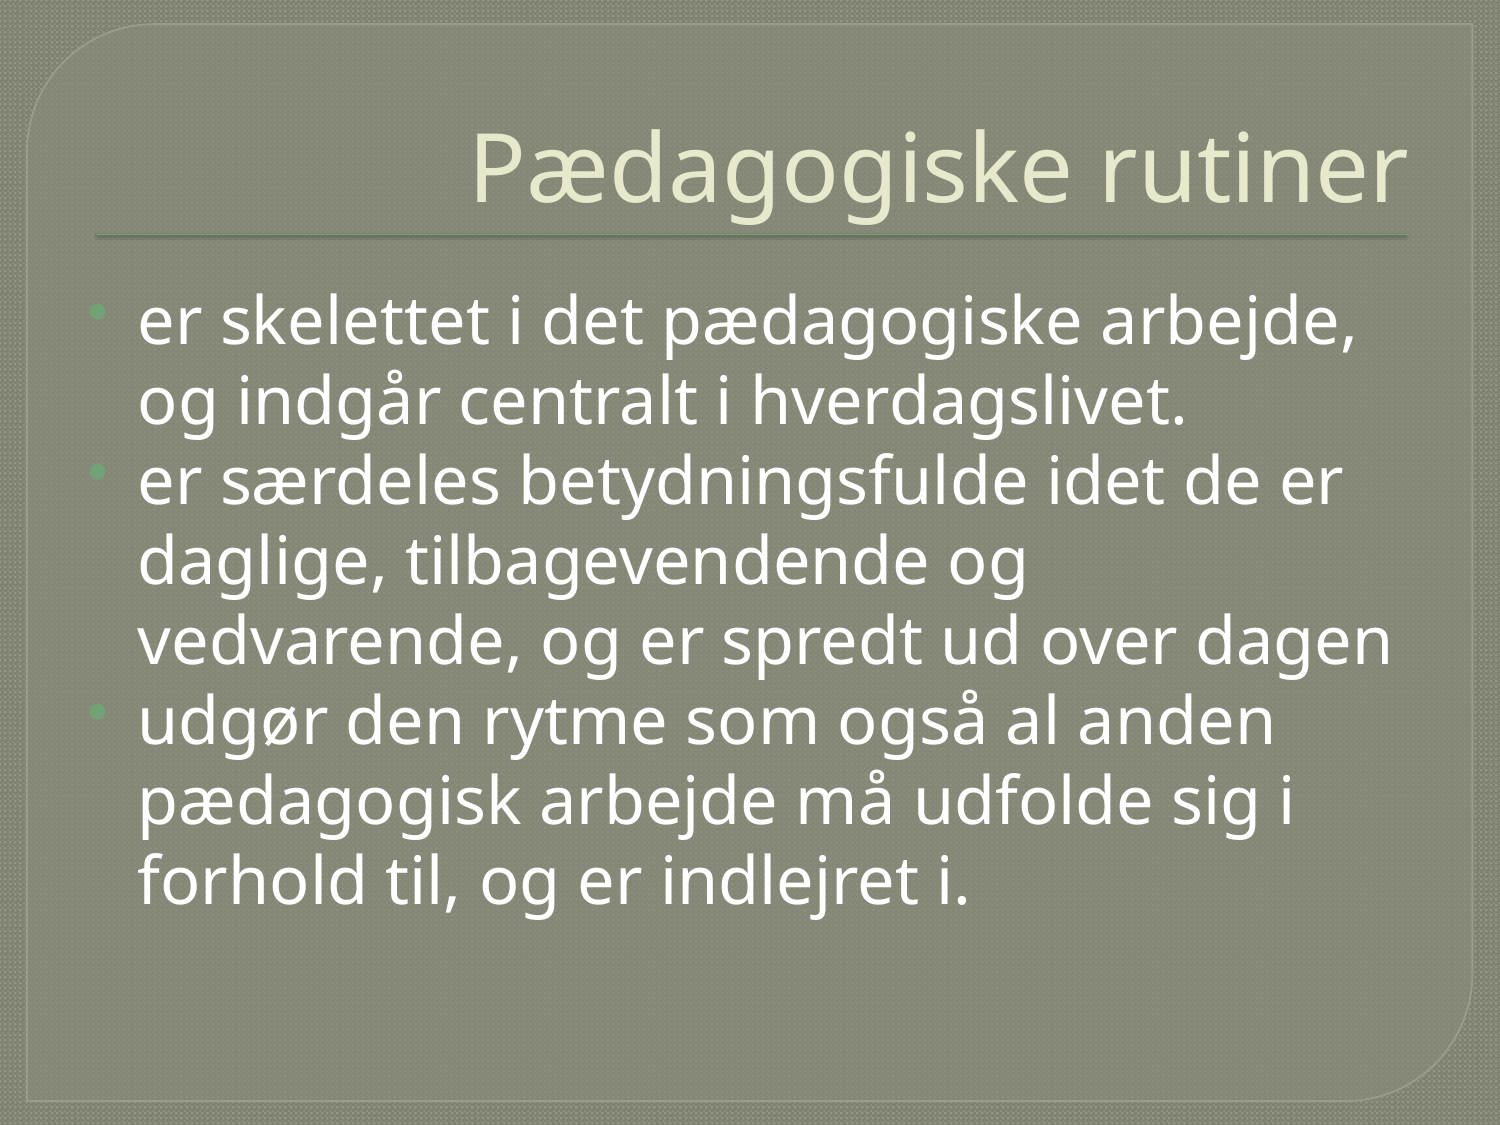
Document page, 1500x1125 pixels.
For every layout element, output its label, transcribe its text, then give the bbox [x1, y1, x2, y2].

list er skelettet i det pædagogiske arbejde, og indgår centralt i hverdagslivet. er særdeles betydningsfulde idet de er daglige, tilbagevendende og vedvarende, og er spredt ud over dagen udgør den rytme som også al anden pædagogisk arbejde må udfolde sig i forhold til, og er indlejret i. [75, 270, 1425, 1013]
title Pædagogiske rutiner [75, 41, 1425, 230]
